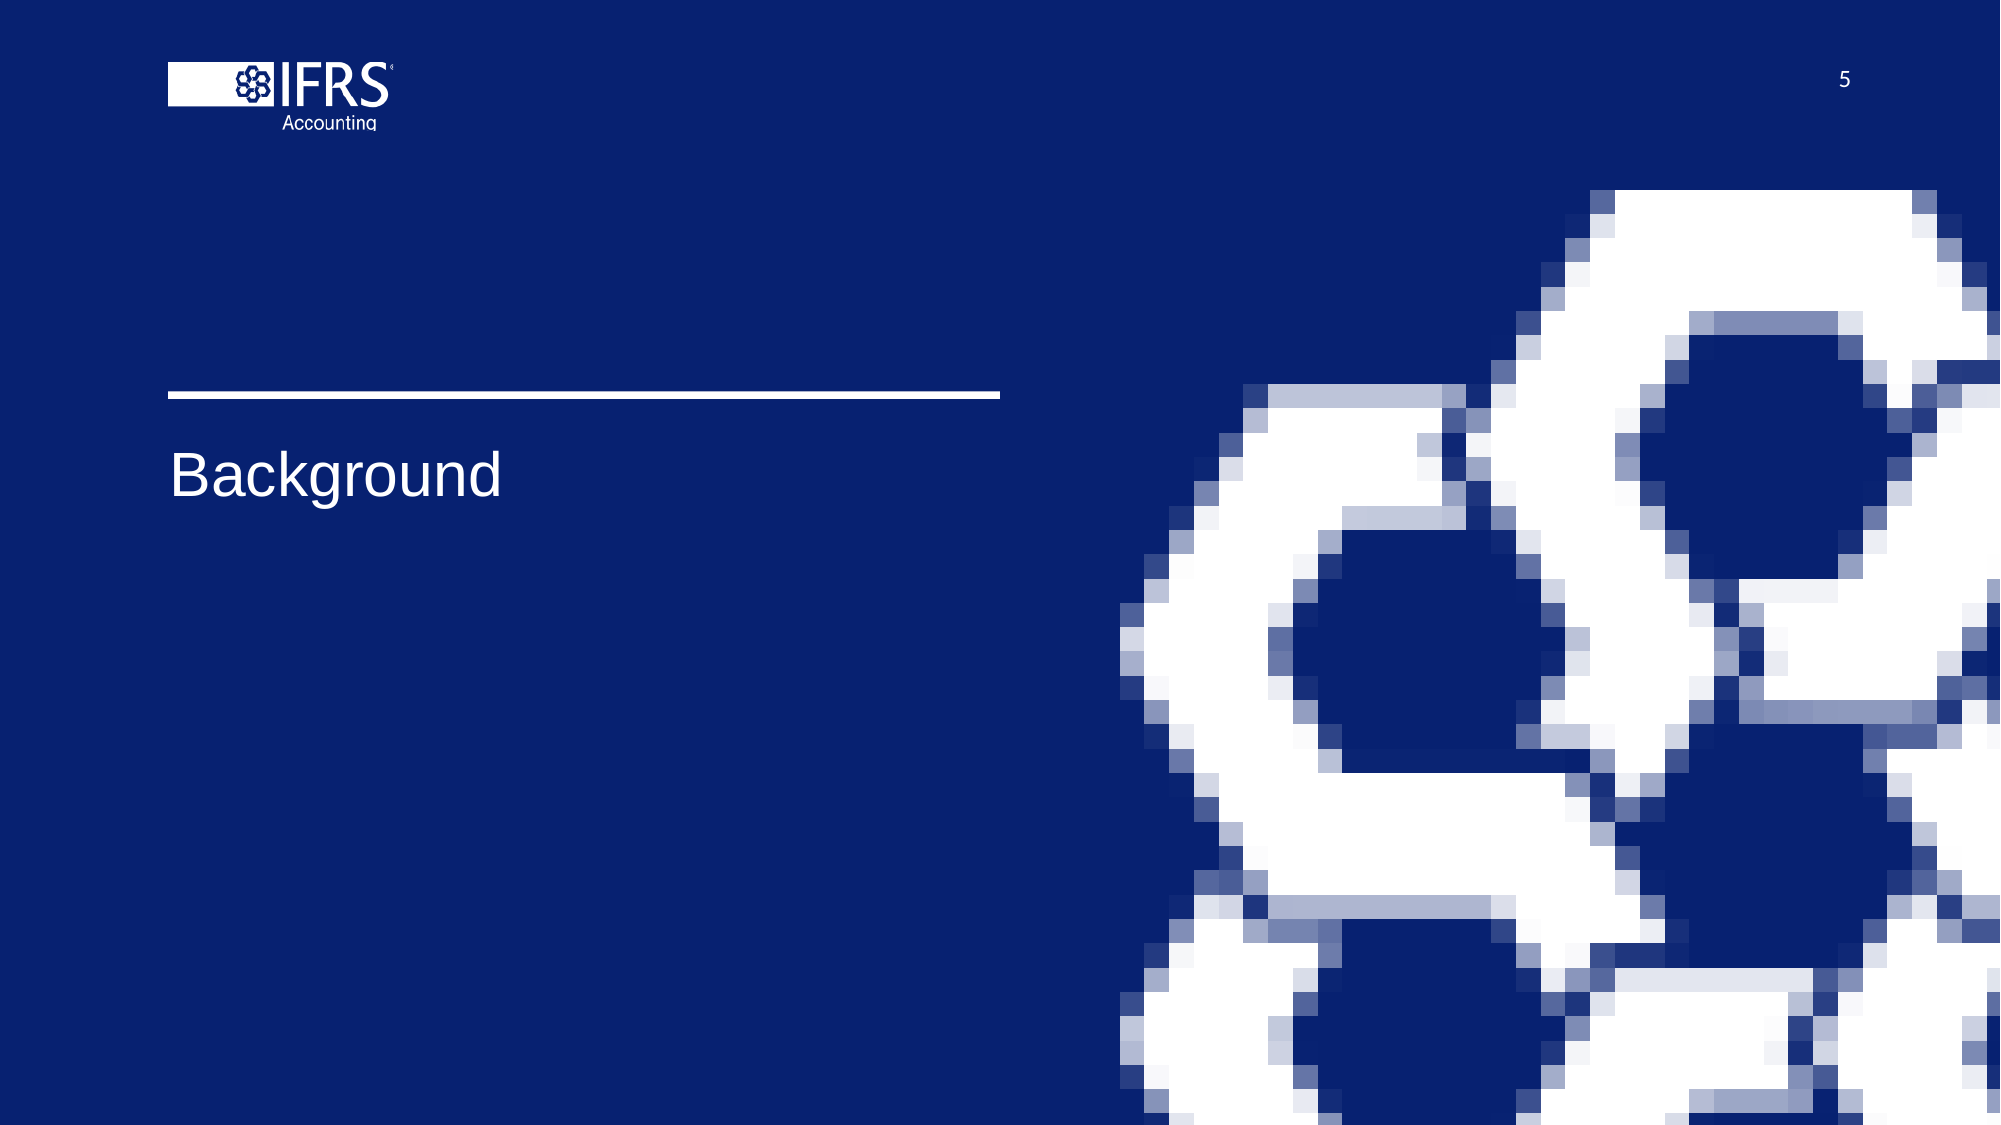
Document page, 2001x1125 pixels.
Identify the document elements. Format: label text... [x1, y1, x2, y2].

footer 5 [1838, 62, 1940, 105]
title Background [154, 426, 1000, 948]
